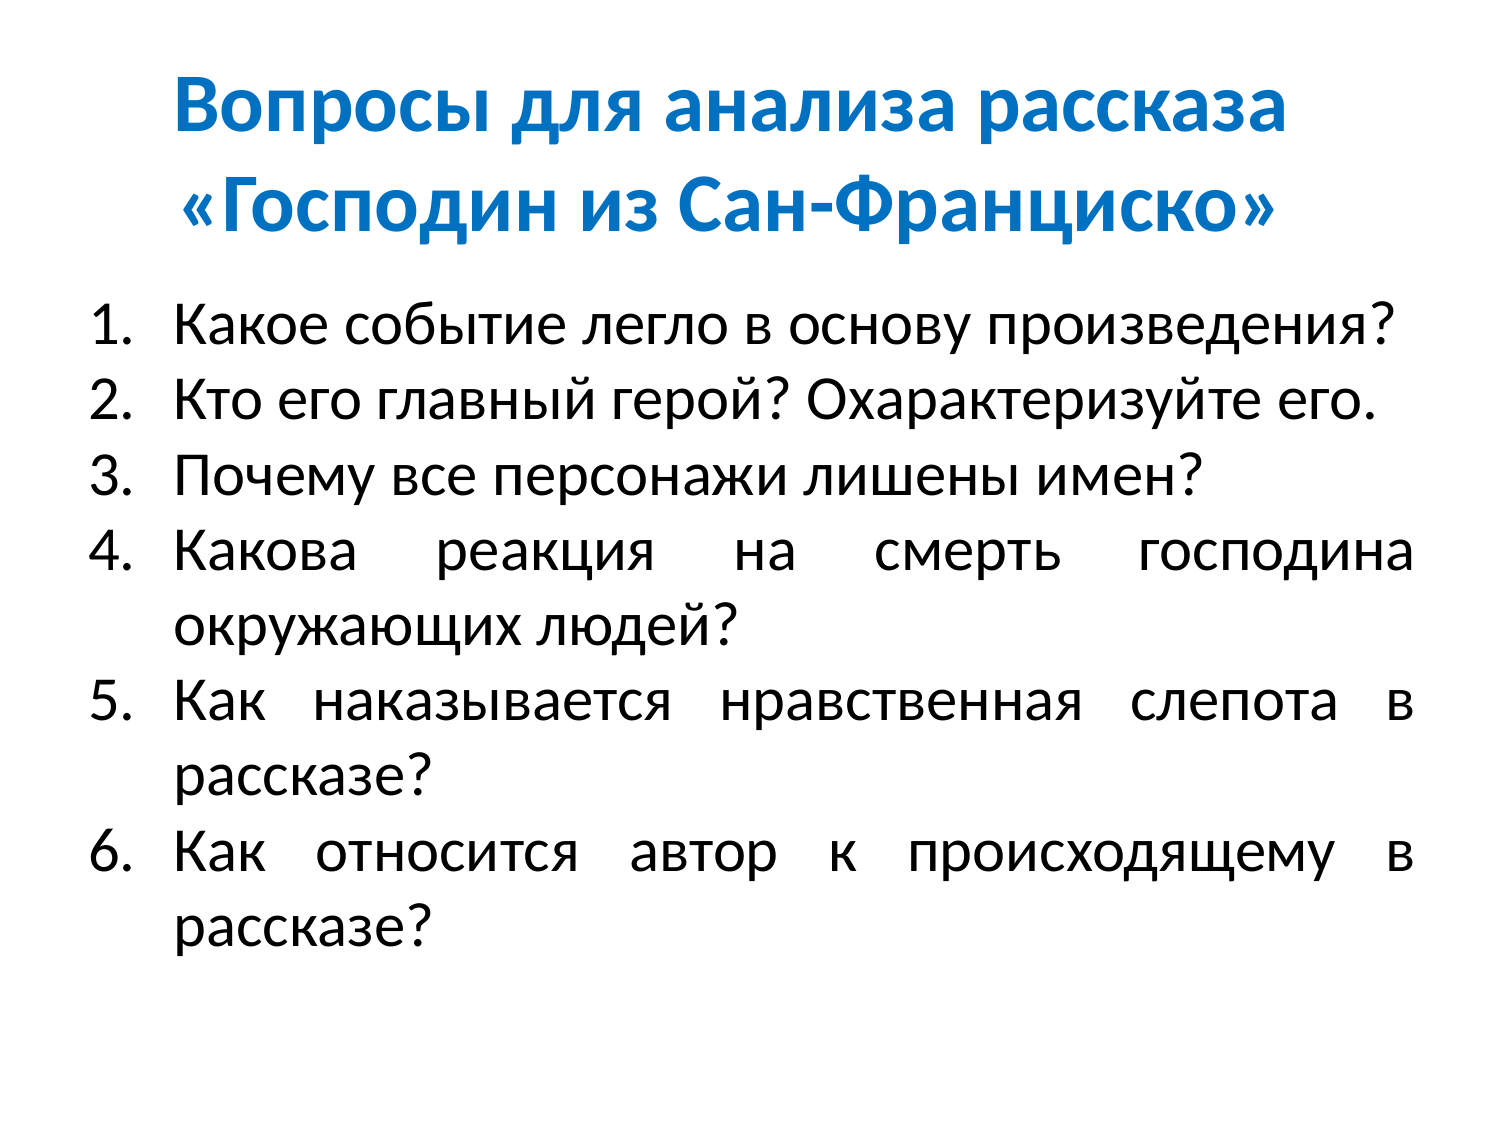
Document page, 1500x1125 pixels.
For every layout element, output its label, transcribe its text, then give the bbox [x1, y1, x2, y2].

text_box Какое событие легло в основу произведения? Кто его главный герой? Охарактеризуйте его. Почему все персонажи лишены имен? Какова реакция на смерть господина окружающих людей? Как наказывается нравственная слепота в рассказе? Как относится автор к происходящему в рассказе? [73, 267, 1432, 974]
title Вопросы для анализа рассказа «Господин из Сан-Франциско» [112, 42, 1350, 253]
